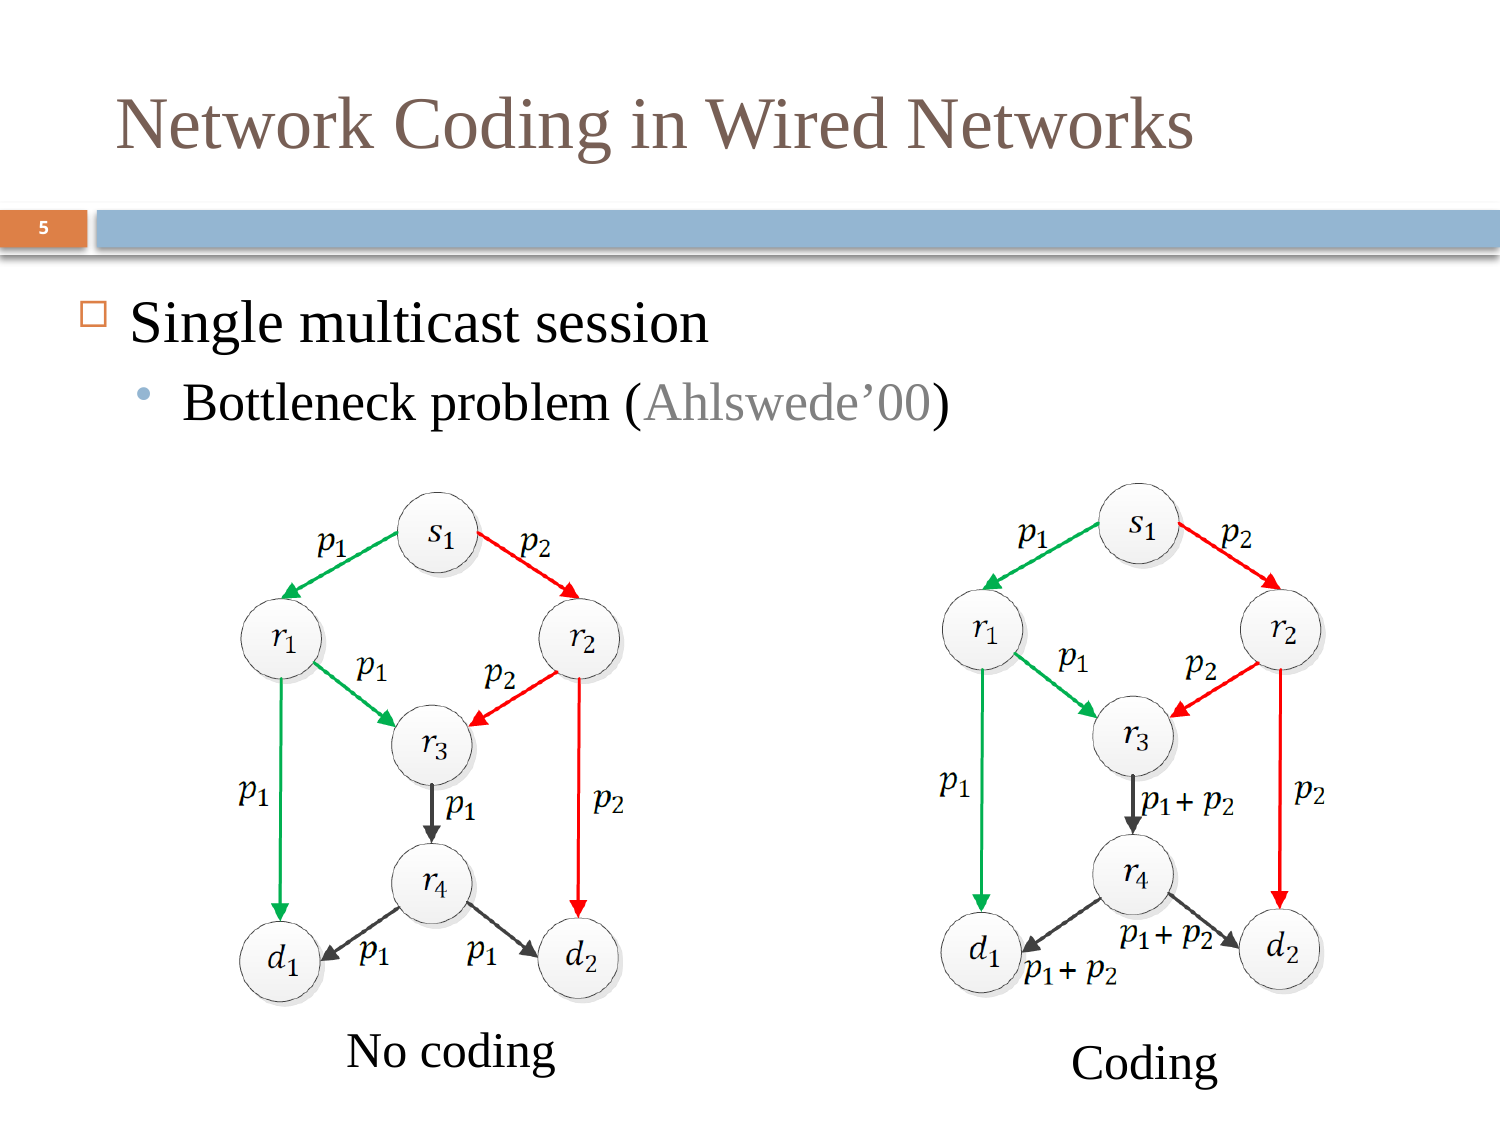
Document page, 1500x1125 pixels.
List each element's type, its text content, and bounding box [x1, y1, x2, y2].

text_box Coding [1056, 1022, 1294, 1098]
title Network Coding in Wired Networks [100, 37, 1438, 200]
list Single multicast session Bottleneck problem (Ahlswede’00) [62, 275, 1400, 675]
slide_number 5 [0, 208, 88, 249]
text_box No coding [331, 1023, 607, 1085]
picture [212, 478, 645, 1015]
picture [912, 474, 1340, 1001]
